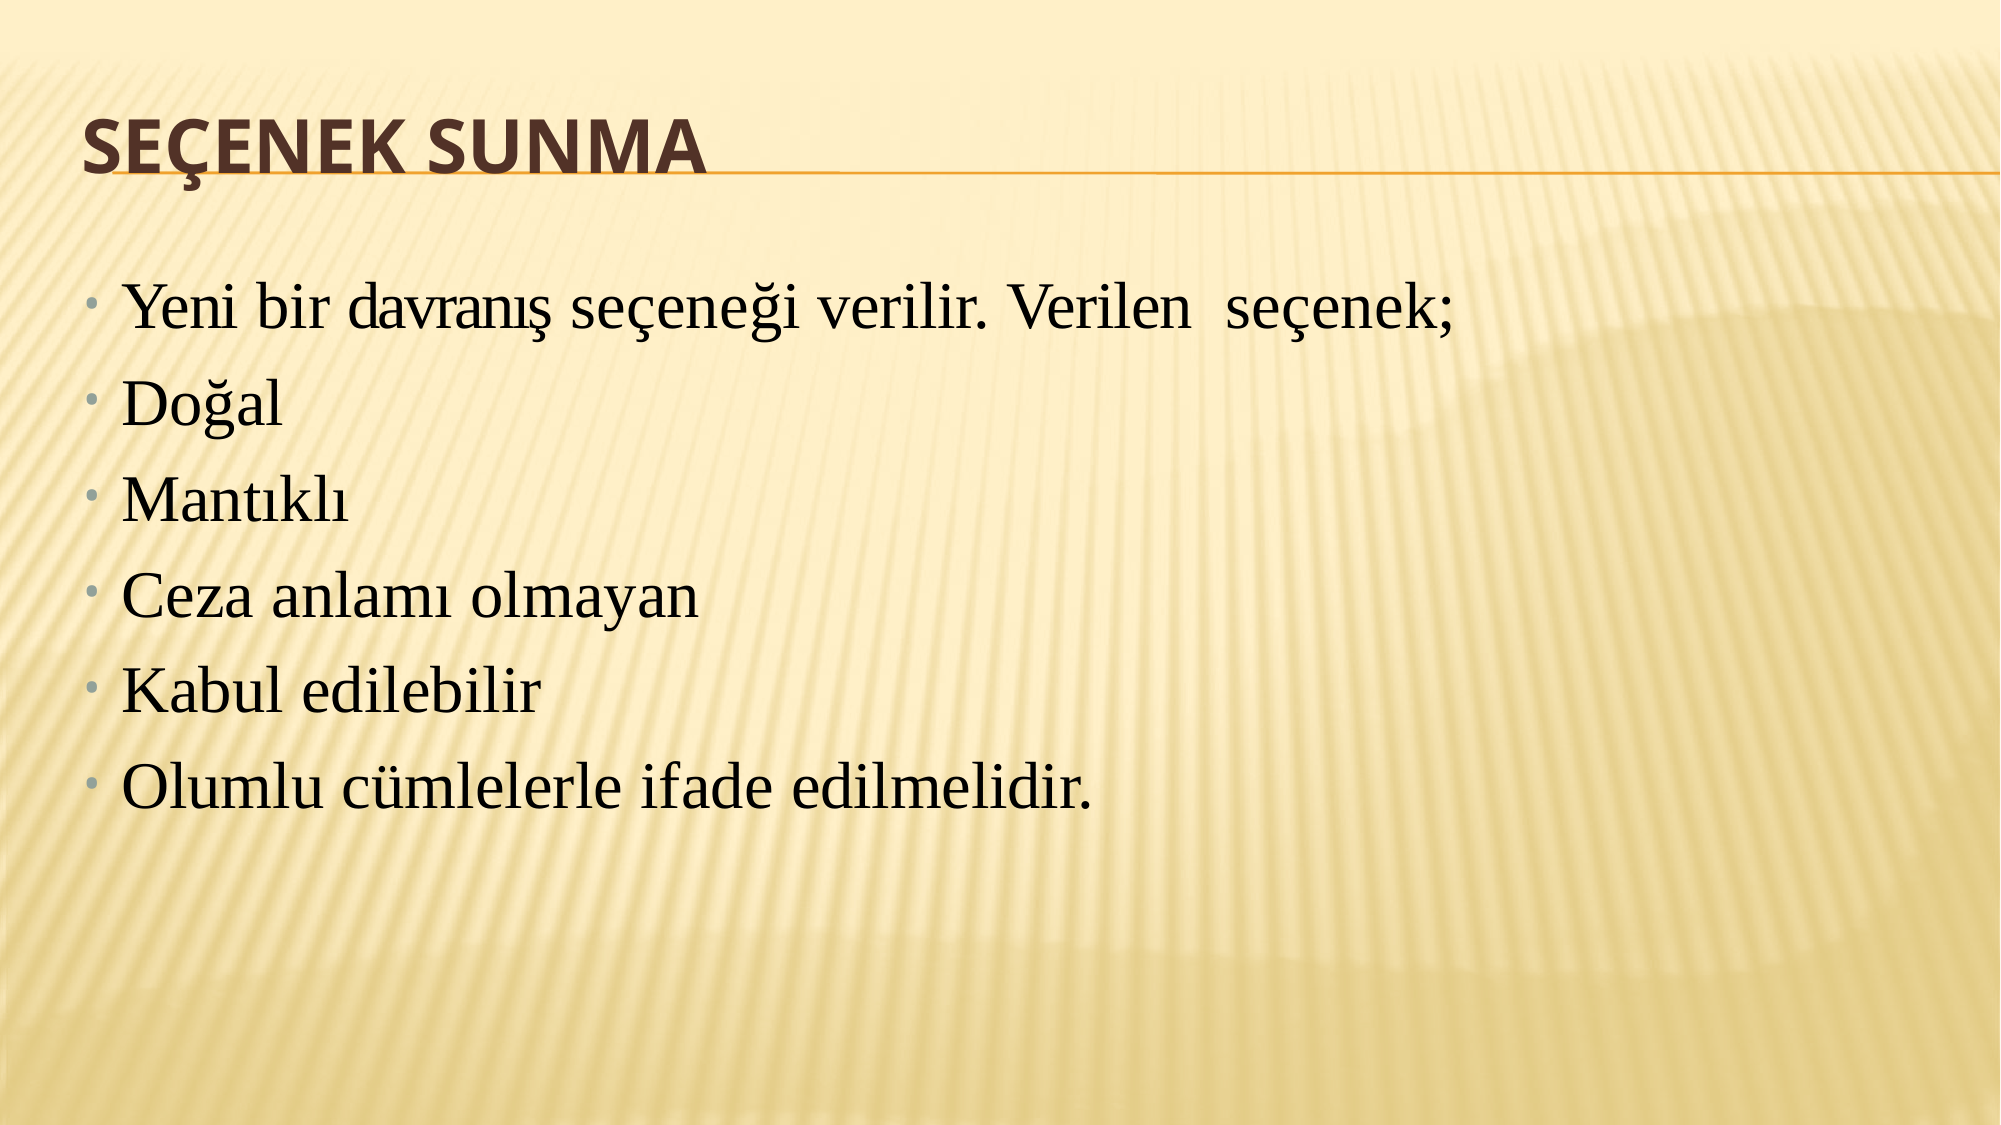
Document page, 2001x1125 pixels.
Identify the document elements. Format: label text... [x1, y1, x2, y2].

list Yeni bir davranış seçeneği verilir. Verilen seçenek; Doğal Mantıklı Ceza anlamı olmayan Kabul edilebilir Olumlu cümlelerle ifade edilmelidir. [66, 254, 1967, 998]
title SEÇENEK SUNMA [66, 75, 1967, 213]
